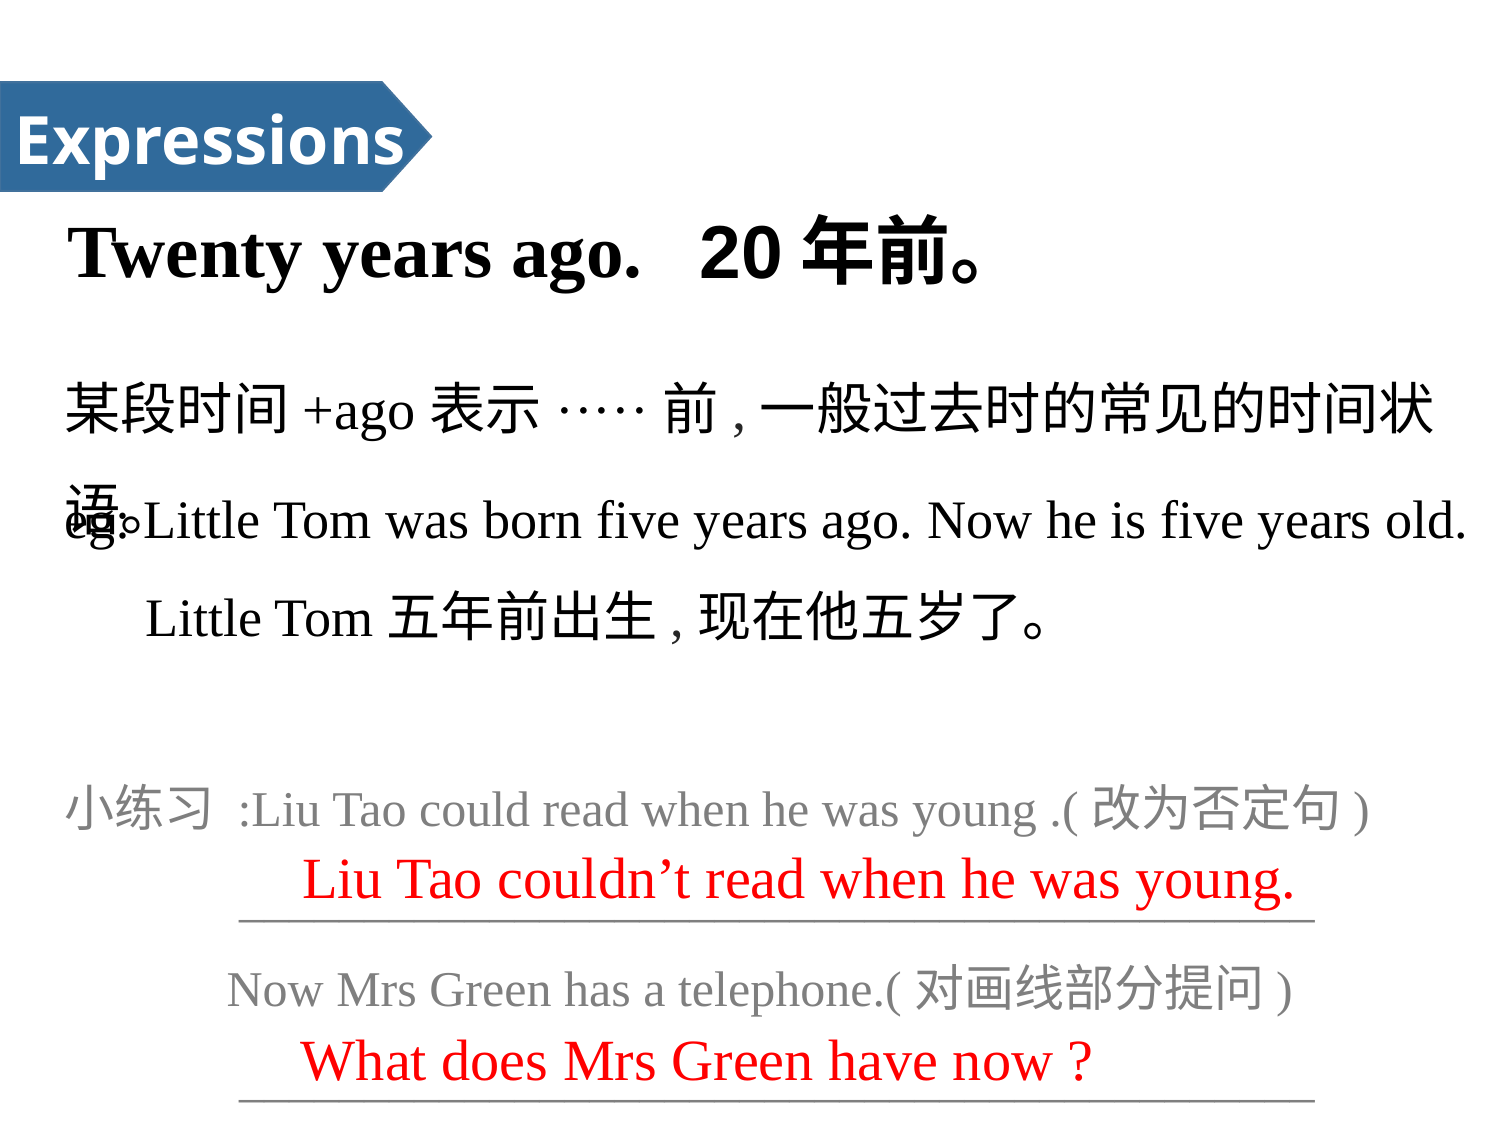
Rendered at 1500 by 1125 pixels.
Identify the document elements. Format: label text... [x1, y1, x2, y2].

text_box 小练习 :Liu Tao could read when he was young .(改为否定句) ___________________________________________ Now Mrs Green has a telephone.(对画线部分提问) ___________________________________________ [49, 739, 1500, 1114]
text_box Liu Tao couldn’t read when he was young. [272, 832, 1312, 918]
text_box What does Mrs Green have now ? [271, 1014, 1109, 1100]
title Expressions [0, 100, 519, 180]
text_box 20年前。 [684, 196, 1041, 301]
text_box Twenty years ago. [52, 195, 658, 390]
text_box eg: Little Tom was born five years ago. Now he is five years old. Little Tom五年前出生,现在他五岁了。 [49, 444, 1500, 655]
text_box 某段时间+ago表示·····前,一般过去时的常见的时间状语。 [49, 332, 1500, 444]
